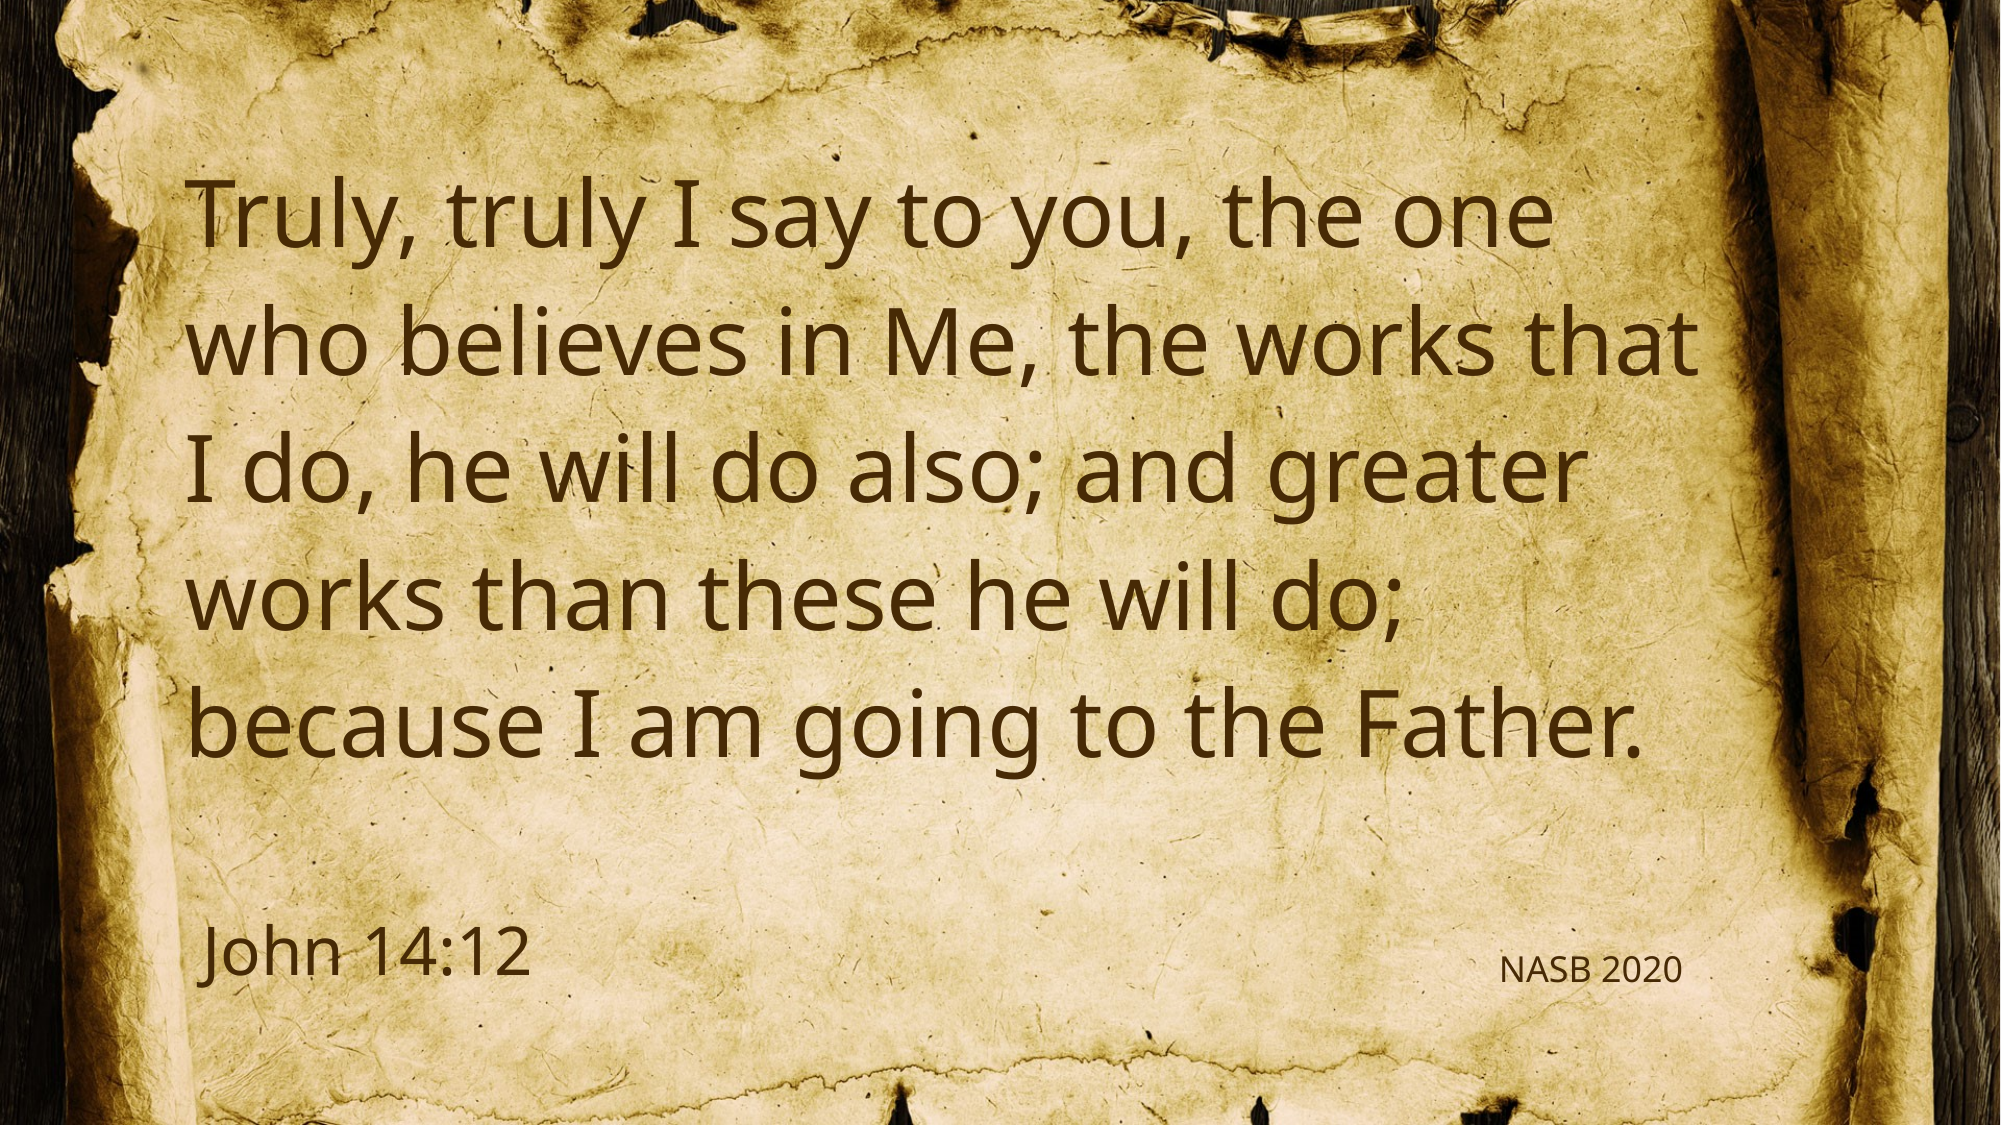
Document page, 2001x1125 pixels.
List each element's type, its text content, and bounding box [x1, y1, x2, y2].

picture [0, 0, 2001, 1125]
list John 14:12 [186, 894, 1439, 1005]
list NASB 2020 [1478, 905, 1699, 1002]
list Truly, truly I say to you, the one who believes in Me, the works that I do, he will do also; and greater works than these he will do; because I am going to the Father. [168, 139, 1731, 848]
